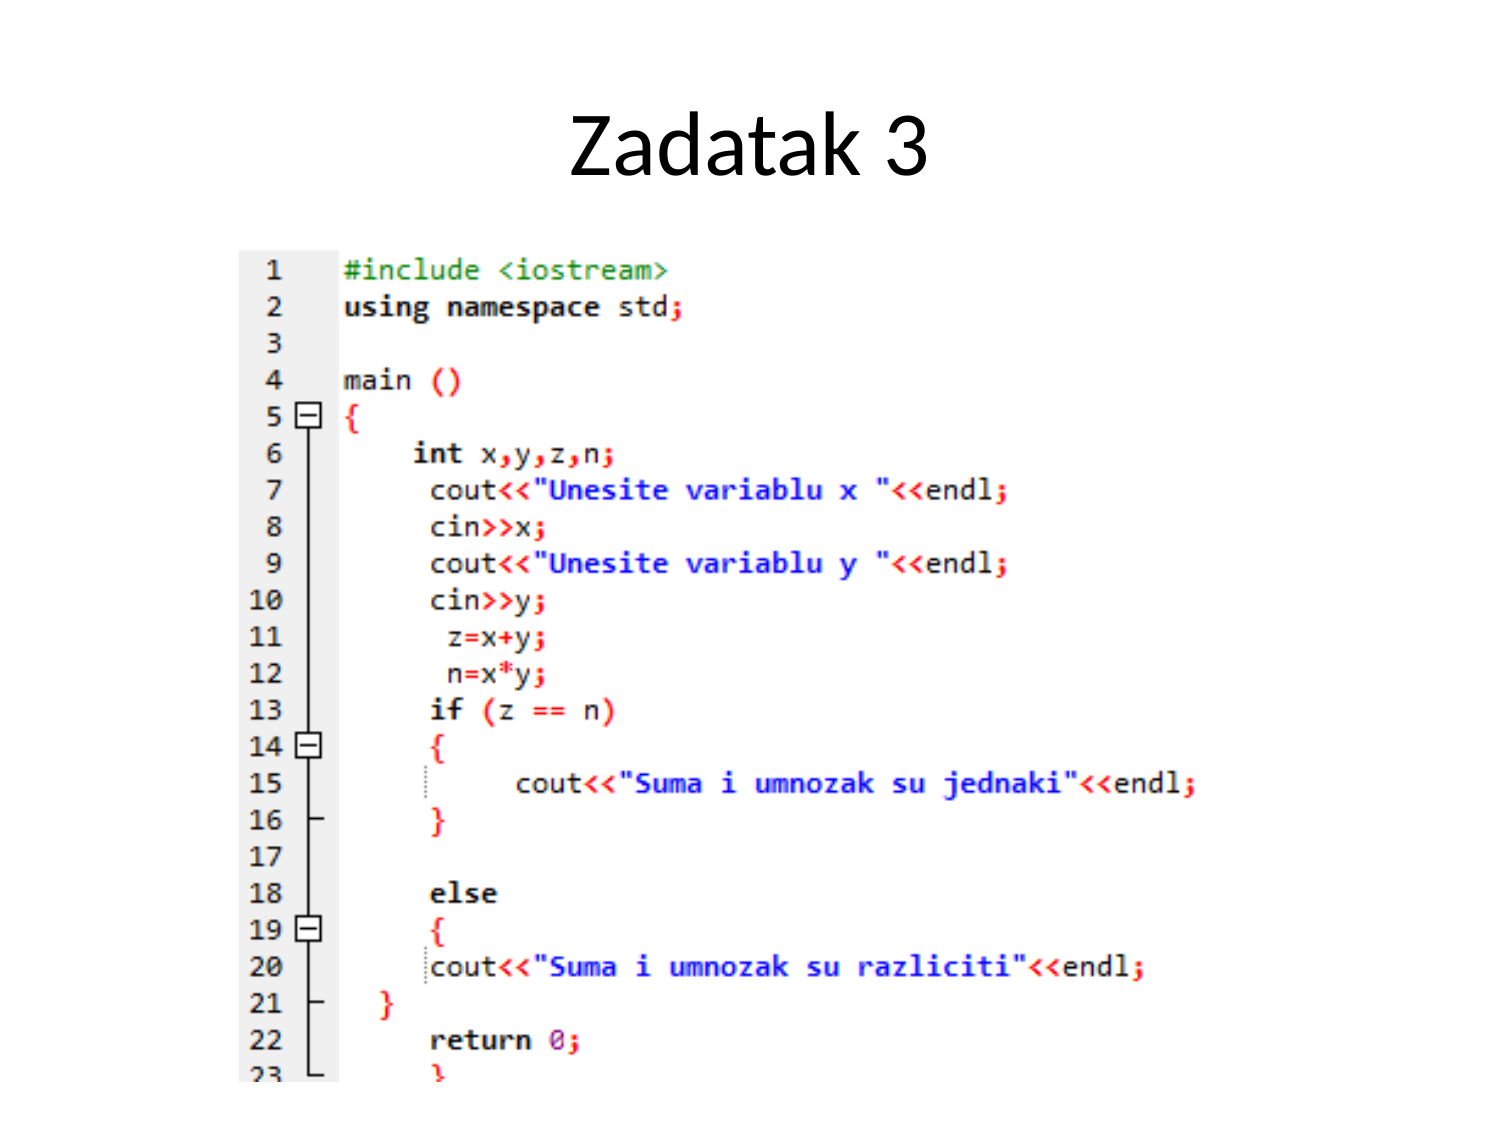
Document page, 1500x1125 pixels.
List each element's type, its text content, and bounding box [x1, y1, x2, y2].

title Zadatak 3 [75, 45, 1425, 233]
picture [237, 246, 1263, 1082]
